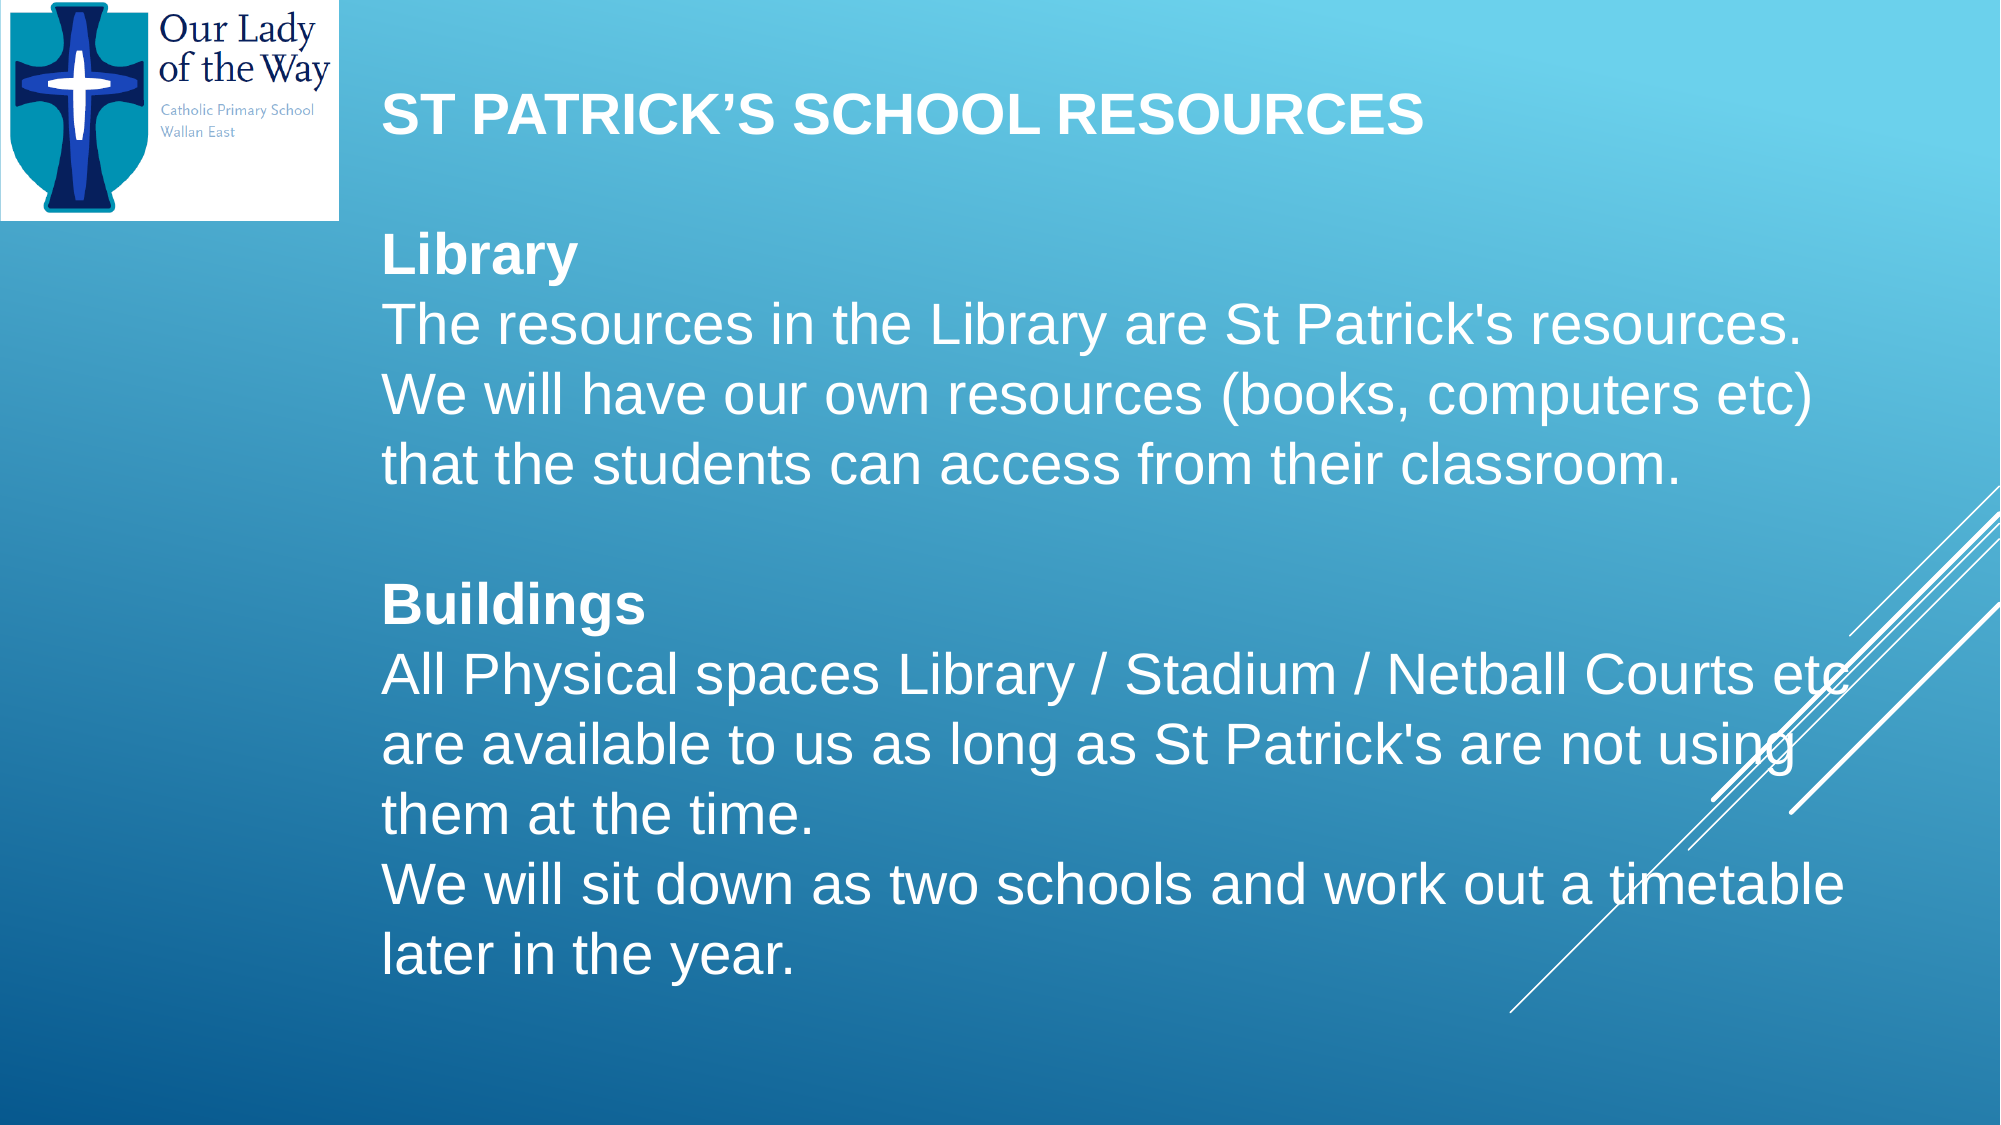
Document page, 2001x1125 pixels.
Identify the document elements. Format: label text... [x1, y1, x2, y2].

picture [0, 0, 340, 222]
text_box ST PATRICK’S SCHOOL RESOURCES Library The resources in the Library are St Patrick's resources. We will have our own resources (books, computers etc) that the students can access from their classroom. Buildings All Physical spaces Library / Stadium / Netball Courts etc are available to us as long as St Patrick's are not using them at the time. We will sit down as two schools and work out a timetable later in the year. [366, 69, 1889, 1064]
